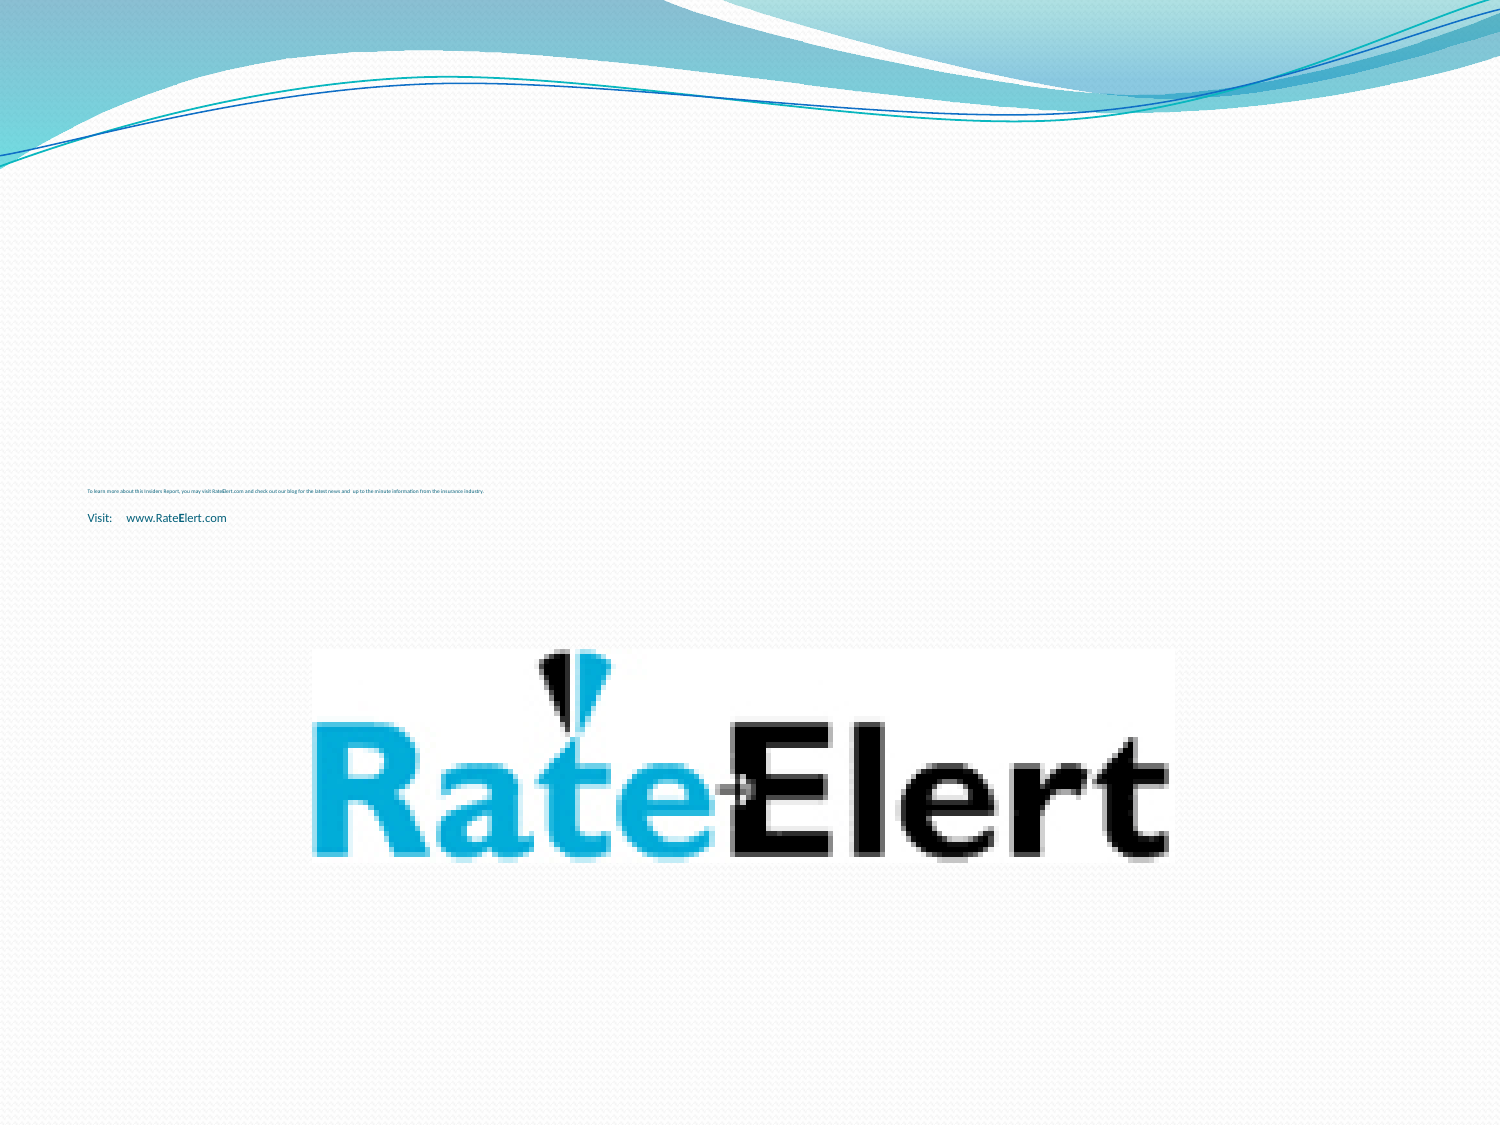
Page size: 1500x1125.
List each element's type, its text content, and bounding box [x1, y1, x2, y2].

title To learn more about this Insiders Report, you may visit RateElert.com and check out our blog for the latest news and up to the minute information from the insurance industry. Visit: www.RateElert.com [87, 337, 1450, 525]
picture [312, 649, 1176, 863]
